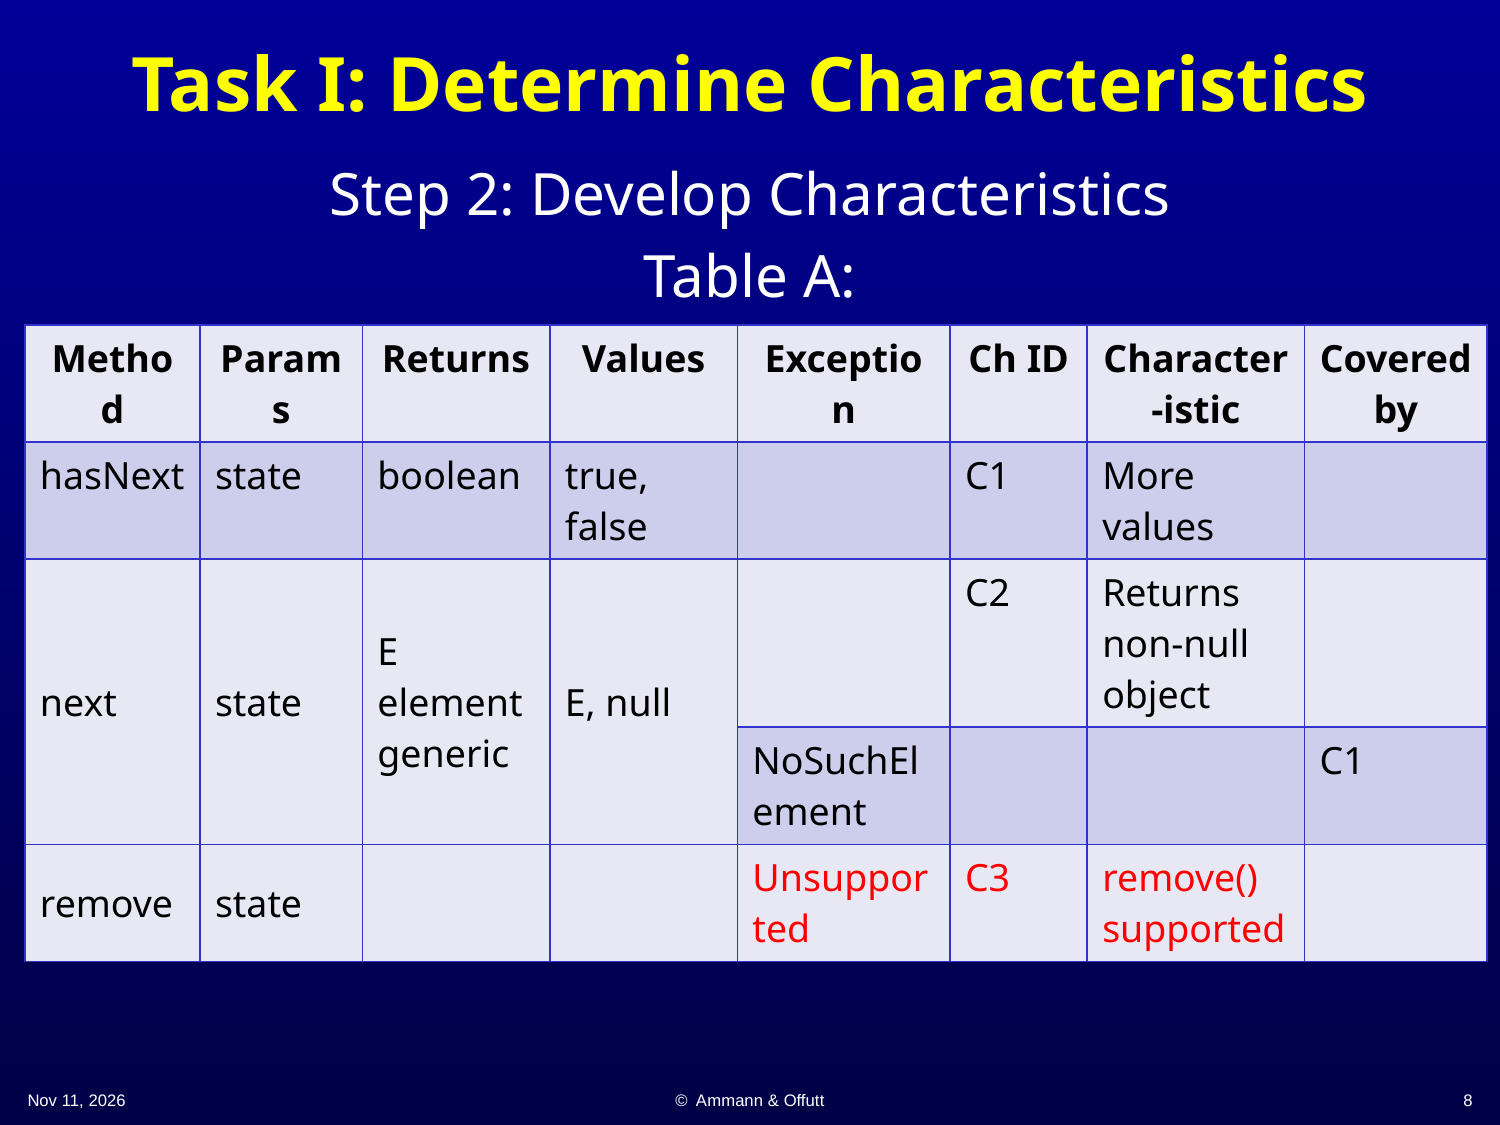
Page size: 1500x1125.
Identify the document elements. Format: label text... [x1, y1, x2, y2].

table_cell E, null [551, 560, 737, 844]
table_cell hasNext [26, 443, 199, 558]
table_cell NoSuchElement [738, 728, 949, 844]
list Step 2: Develop Characteristics Table A: [24, 149, 1476, 324]
footer © Ammann & Offutt [512, 1074, 988, 1125]
table_header Method [26, 326, 199, 441]
table_cell boolean [363, 443, 549, 558]
table_cell Unsupported [738, 845, 949, 961]
table_header Returns [363, 326, 549, 441]
table_cell C1 [951, 443, 1086, 558]
table_cell state [201, 560, 362, 844]
table_header Values [551, 326, 737, 441]
table_cell true, false [551, 443, 737, 558]
table_cell E element generic [363, 560, 549, 844]
table_header Params [201, 326, 362, 441]
table_header Ch ID [951, 326, 1086, 441]
table_cell [1305, 845, 1486, 961]
table_header Covered by [1305, 326, 1486, 441]
table_cell C1 [1305, 728, 1486, 844]
table_cell [738, 560, 949, 726]
table_cell [1305, 443, 1486, 558]
table_cell More values [1088, 443, 1304, 558]
table_cell C2 [951, 560, 1086, 726]
table_cell [551, 845, 737, 961]
table_cell C3 [951, 845, 1086, 961]
table_cell remove() supported [1088, 845, 1304, 961]
table_header Character-istic [1088, 326, 1304, 441]
table_header Exception [738, 326, 949, 441]
table_cell state [201, 845, 362, 961]
table_cell [738, 443, 949, 558]
slide_number 8 [1174, 1074, 1488, 1125]
table_cell [1088, 728, 1304, 844]
title Task I: Determine Characteristics [12, 12, 1488, 151]
table_cell Returns non-null object [1088, 560, 1304, 726]
table_cell [363, 845, 549, 961]
table_cell [951, 728, 1086, 844]
table_cell next [26, 560, 199, 844]
table_cell state [201, 443, 362, 558]
table_cell remove [26, 845, 199, 961]
table_cell [1305, 560, 1486, 726]
slide_number 9-Oct-18 [12, 1074, 326, 1125]
